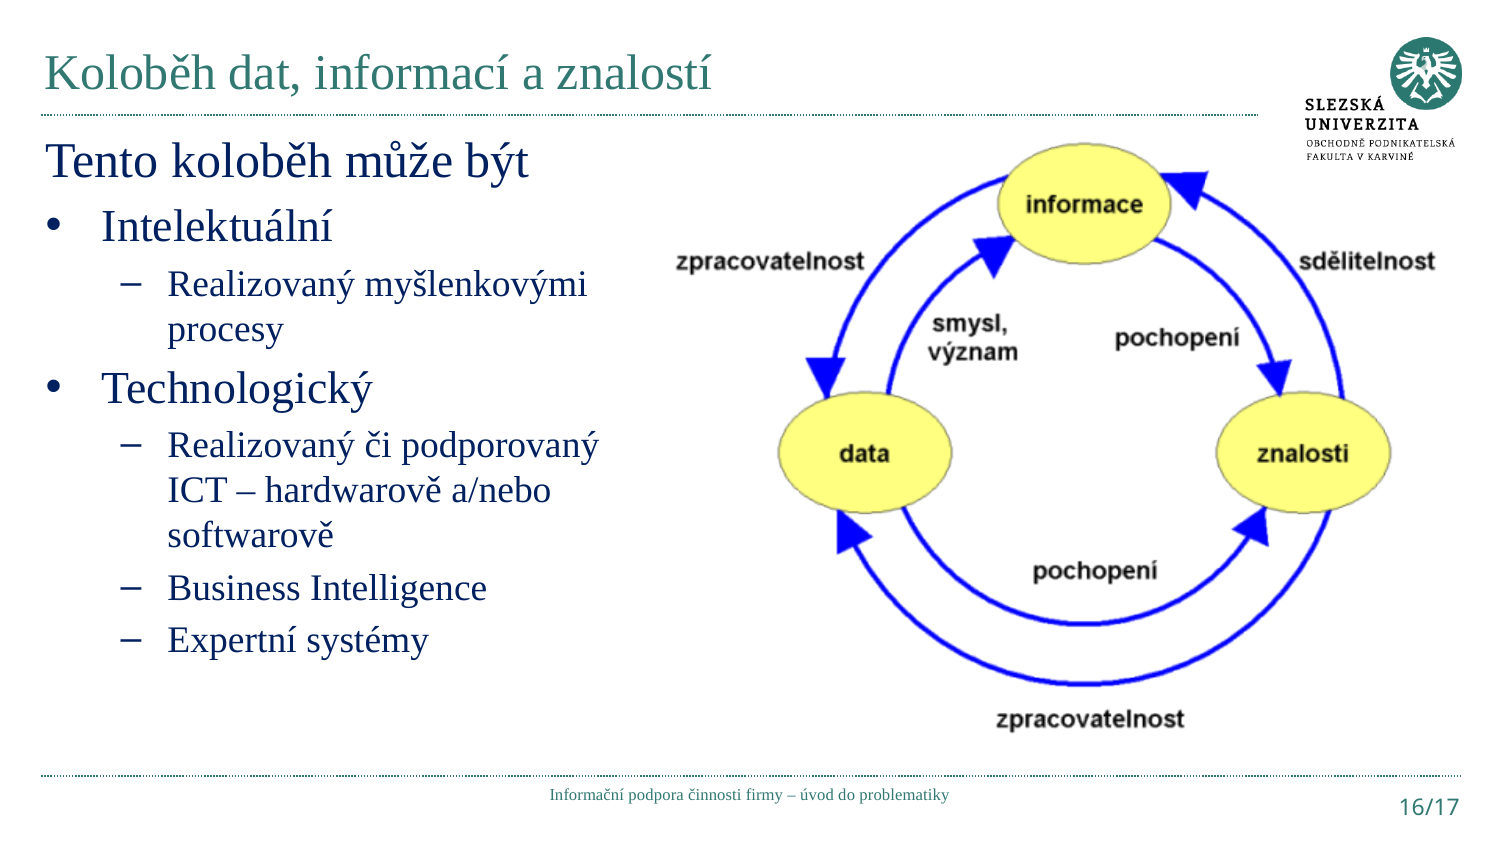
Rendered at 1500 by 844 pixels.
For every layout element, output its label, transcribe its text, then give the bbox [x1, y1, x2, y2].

text_box Tento koloběh může být Intelektuální Realizovaný myšlenkovými procesy Technologický Realizovaný či podporovaný ICT – hardwarově a/nebo softwarově Business Intelligence Expertní systémy [30, 119, 620, 753]
text_box 16/17 [1382, 784, 1476, 832]
title Koloběh dat, informací a znalostí [29, 32, 1223, 116]
picture [666, 37, 1462, 748]
text_box Informační podpora činnosti firmy – úvod do problematiky [442, 776, 1058, 811]
